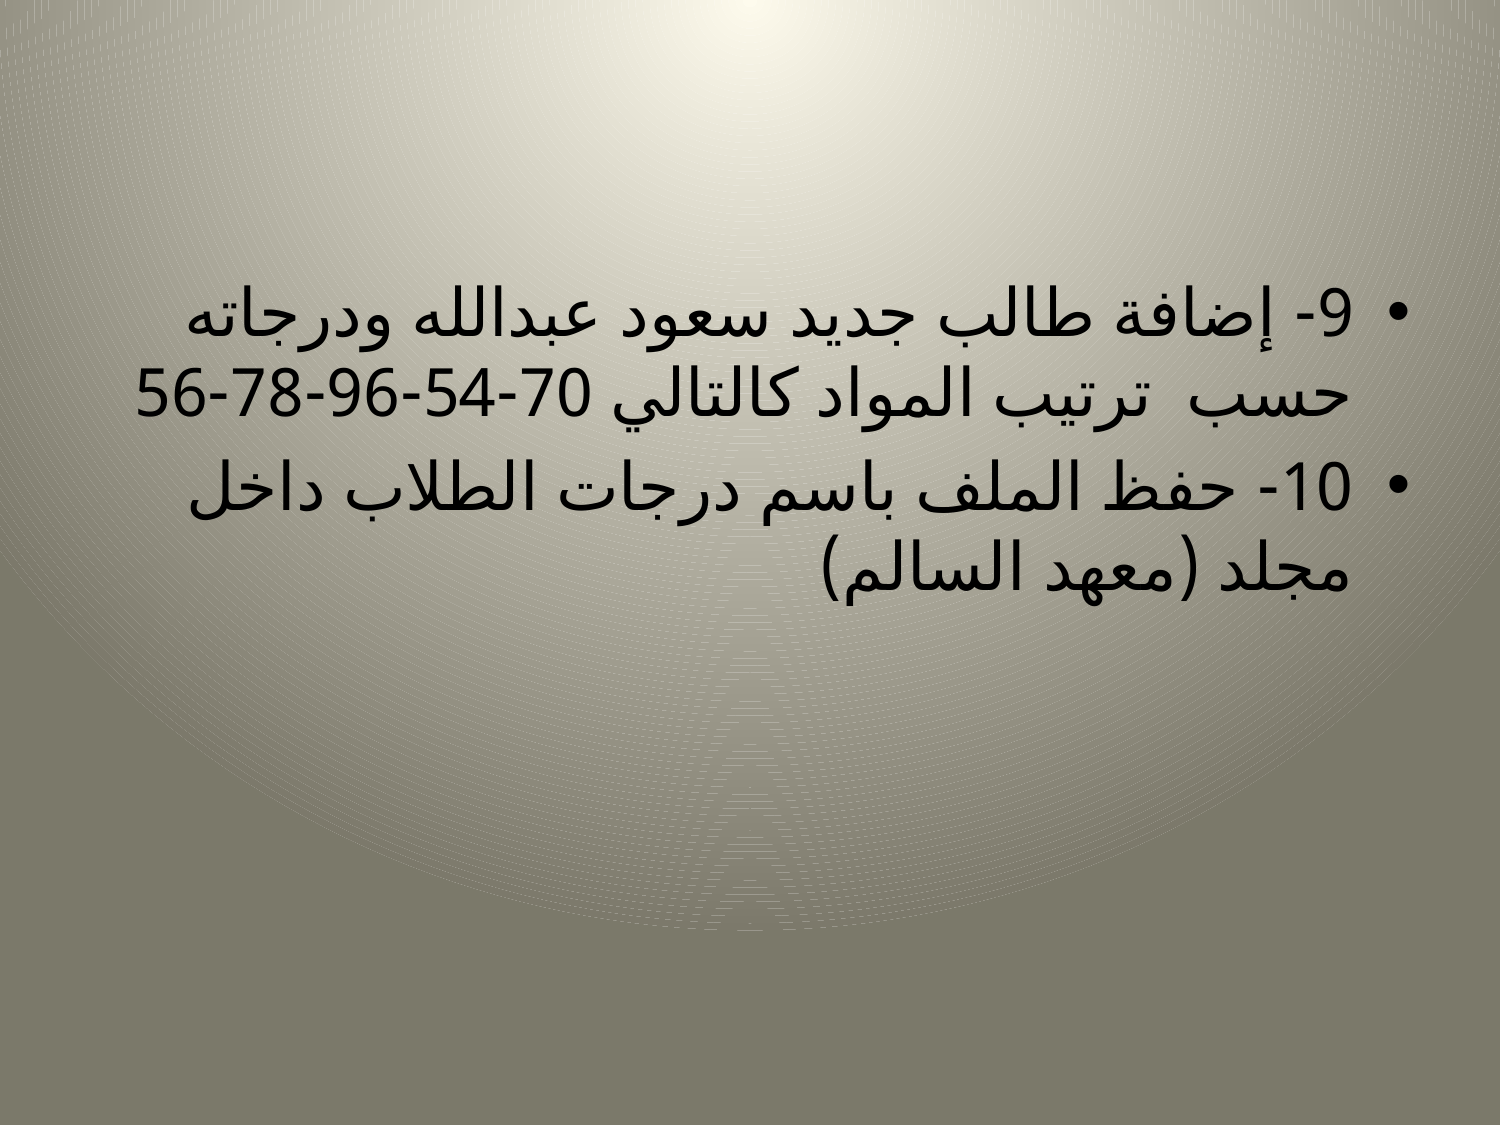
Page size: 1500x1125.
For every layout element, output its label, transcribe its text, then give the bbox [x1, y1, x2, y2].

list 9- إضافة طالب جديد سعود عبدالله ودرجاته حسب ترتيب المواد كالتالي 70-54-96-78-56 10- حفظ الملف باسم درجات الطلاب داخل مجلد (معهد السالم) [75, 262, 1425, 1005]
